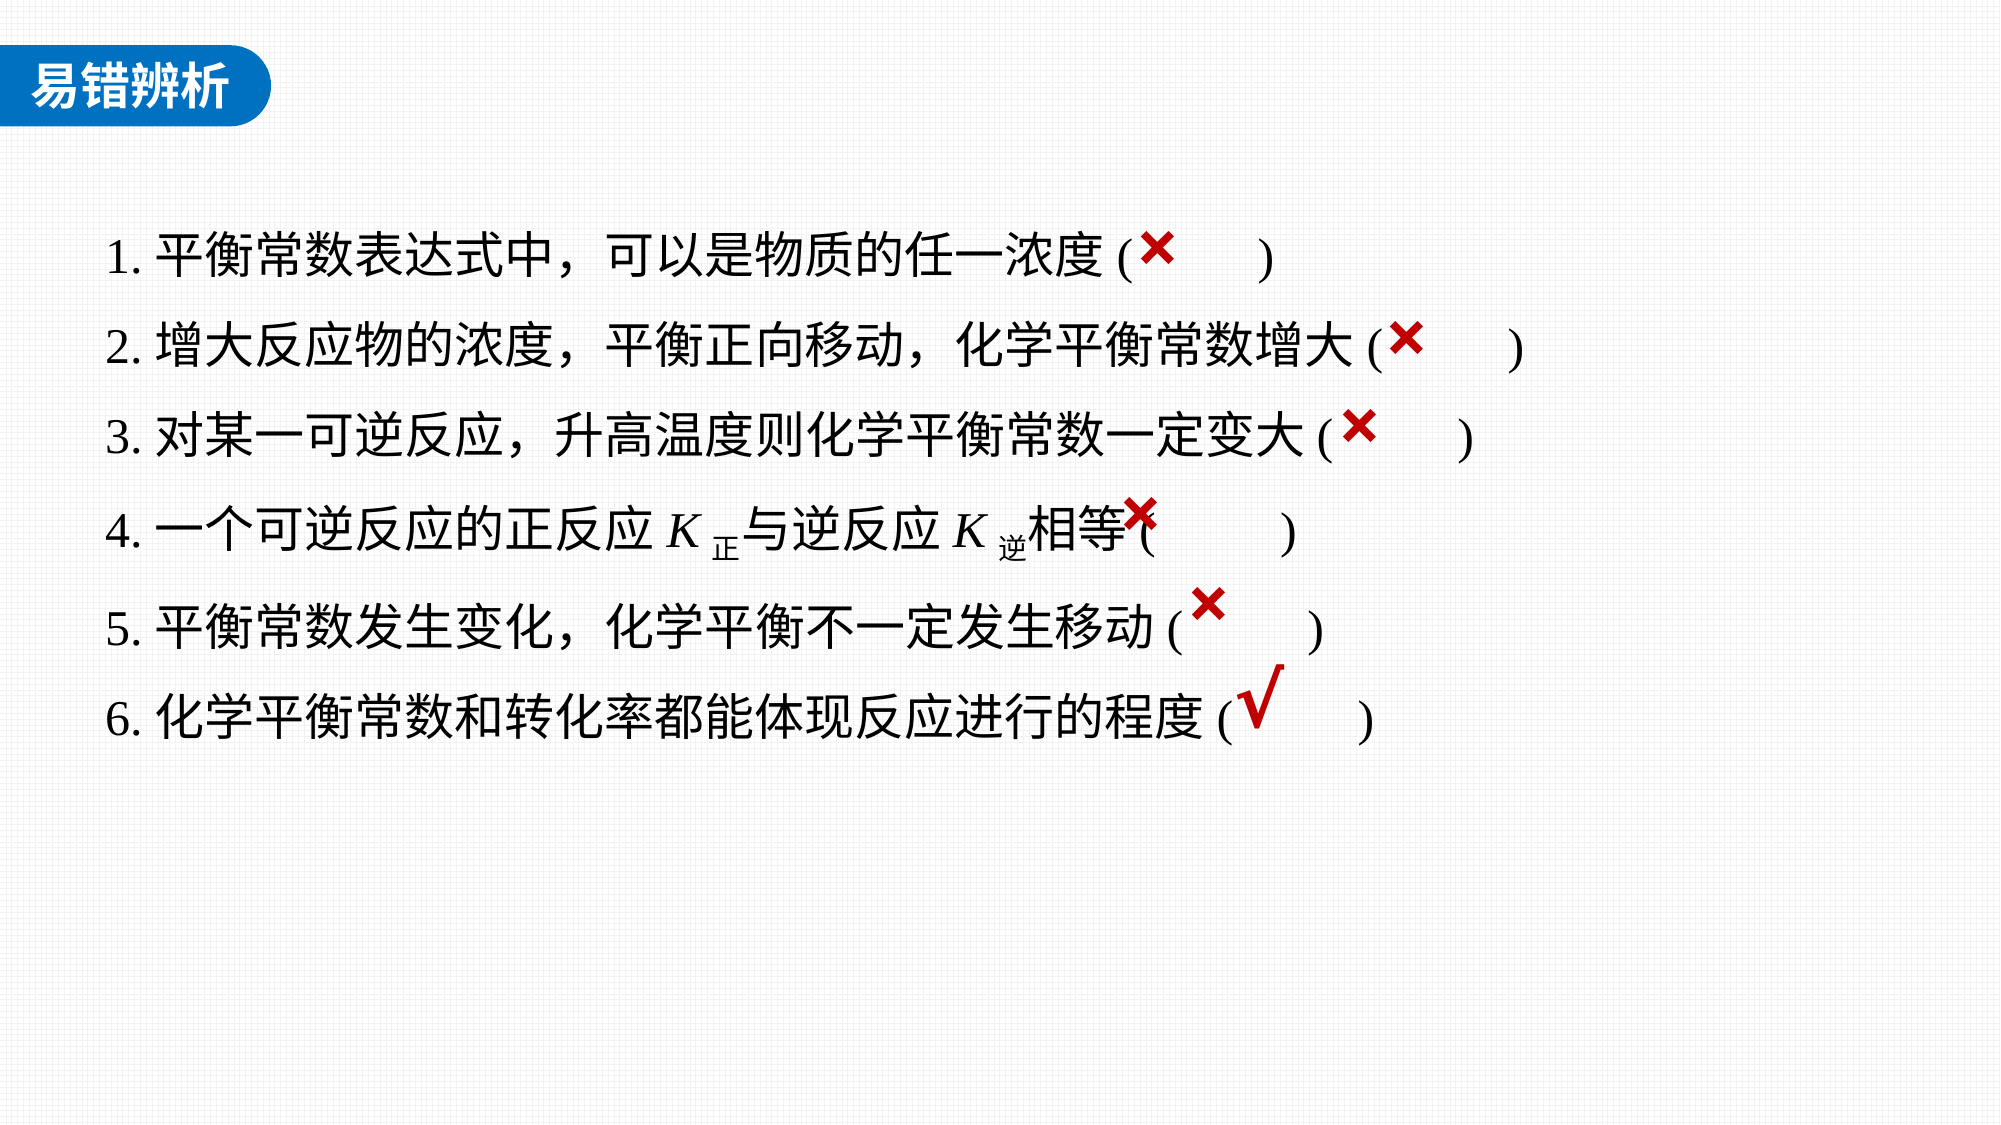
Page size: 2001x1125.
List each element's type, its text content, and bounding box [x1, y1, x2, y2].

text_box × [1323, 370, 1397, 475]
text_box × [1173, 548, 1246, 654]
text_box × [1105, 458, 1178, 564]
text_box × [1370, 281, 1444, 387]
text_box 1.平衡常数表达式中，可以是物质的任一浓度( ) 2.增大反应物的浓度，平衡正向移动，化学平衡常数增大( ) 3.对某一可逆反应，升高温度则化学平衡常数一定变大( ) 4.一个可逆反应的正反应K正与逆反应K逆相等( ) 5.平衡常数发生变化，化学平衡不一定发生移动( ) 6.化学平衡常数和转化率都能体现反应进行的程度( ) [90, 185, 1854, 753]
text_box √ [1219, 645, 1300, 751]
text_box × [1121, 191, 1195, 297]
